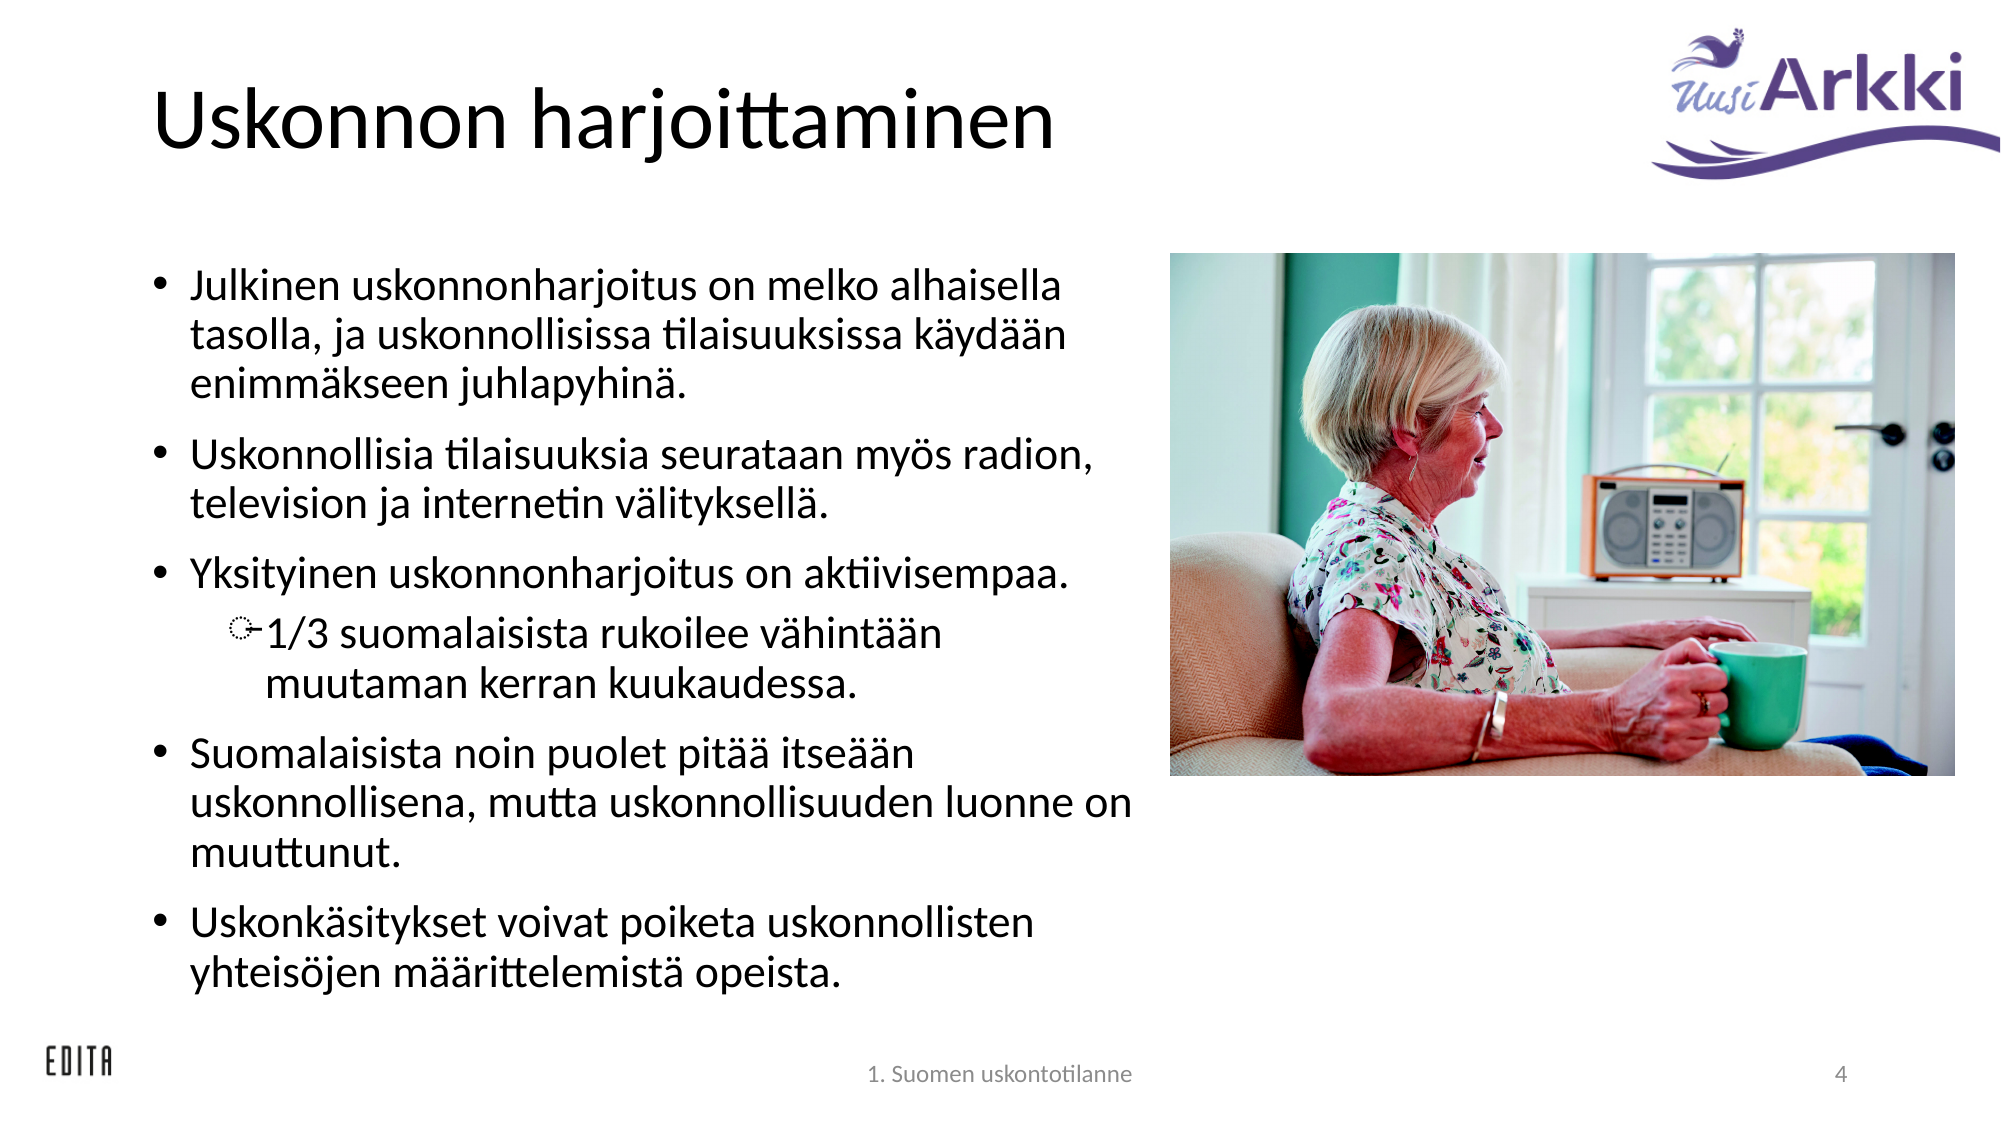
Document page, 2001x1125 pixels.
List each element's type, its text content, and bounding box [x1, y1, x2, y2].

list Julkinen uskonnonharjoitus on melko alhaisella tasolla, ja uskonnollisissa tilaisuuksissa käydään enimmäkseen juhlapyhinä. Uskonnollisia tilaisuuksia seurataan myös radion, television ja internetin välityksellä. Yksityinen uskonnonharjoitus on aktiivisempaa. 1/3 suomalaisista rukoilee vähintään muutaman kerran kuukaudessa. Suomalaisista noin puolet pitää itseään uskonnollisena, mutta uskonnollisuuden luonne on muuttunut. Uskonkäsitykset voivat poiketa uskonnollisten yhteisöjen määrittelemistä opeista. [137, 253, 1171, 1014]
picture [0, 0, 2001, 1125]
title Uskonnon harjoittaminen [137, 59, 1586, 181]
footer 1. Suomen uskontotilanne [662, 1042, 1338, 1103]
slide_number 4 [1412, 1042, 1863, 1103]
